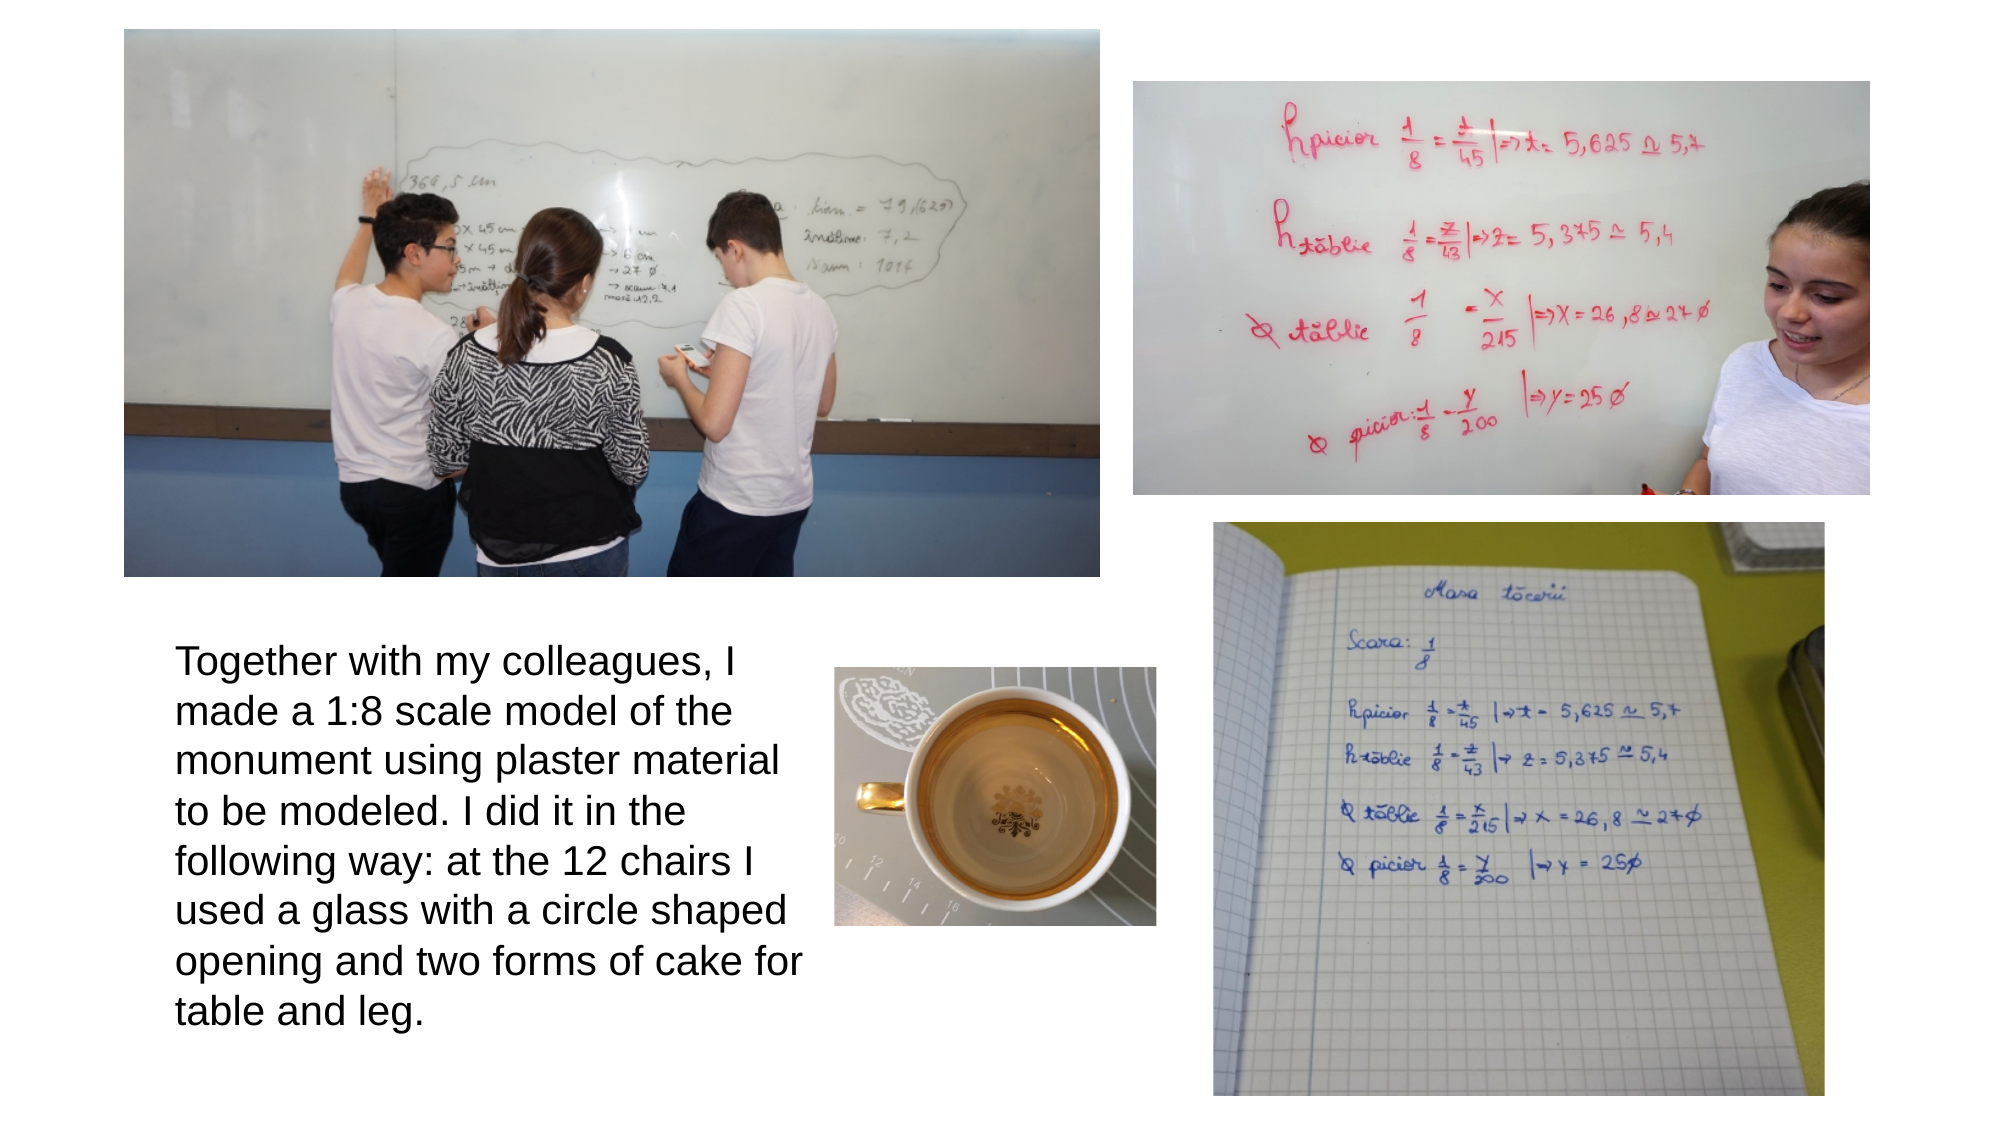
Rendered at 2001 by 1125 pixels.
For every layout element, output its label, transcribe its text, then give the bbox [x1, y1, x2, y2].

picture [1133, 81, 1870, 495]
picture [834, 667, 1157, 926]
picture [124, 29, 1100, 577]
text_box Together with my colleagues, I made a 1:8 scale model of the monument using plaster material to be modeled. I did it in the following way: at the 12 chairs I used a glass with a circle shaped opening and two forms of cake for table and leg. [160, 625, 821, 1041]
picture [1213, 522, 1825, 1096]
